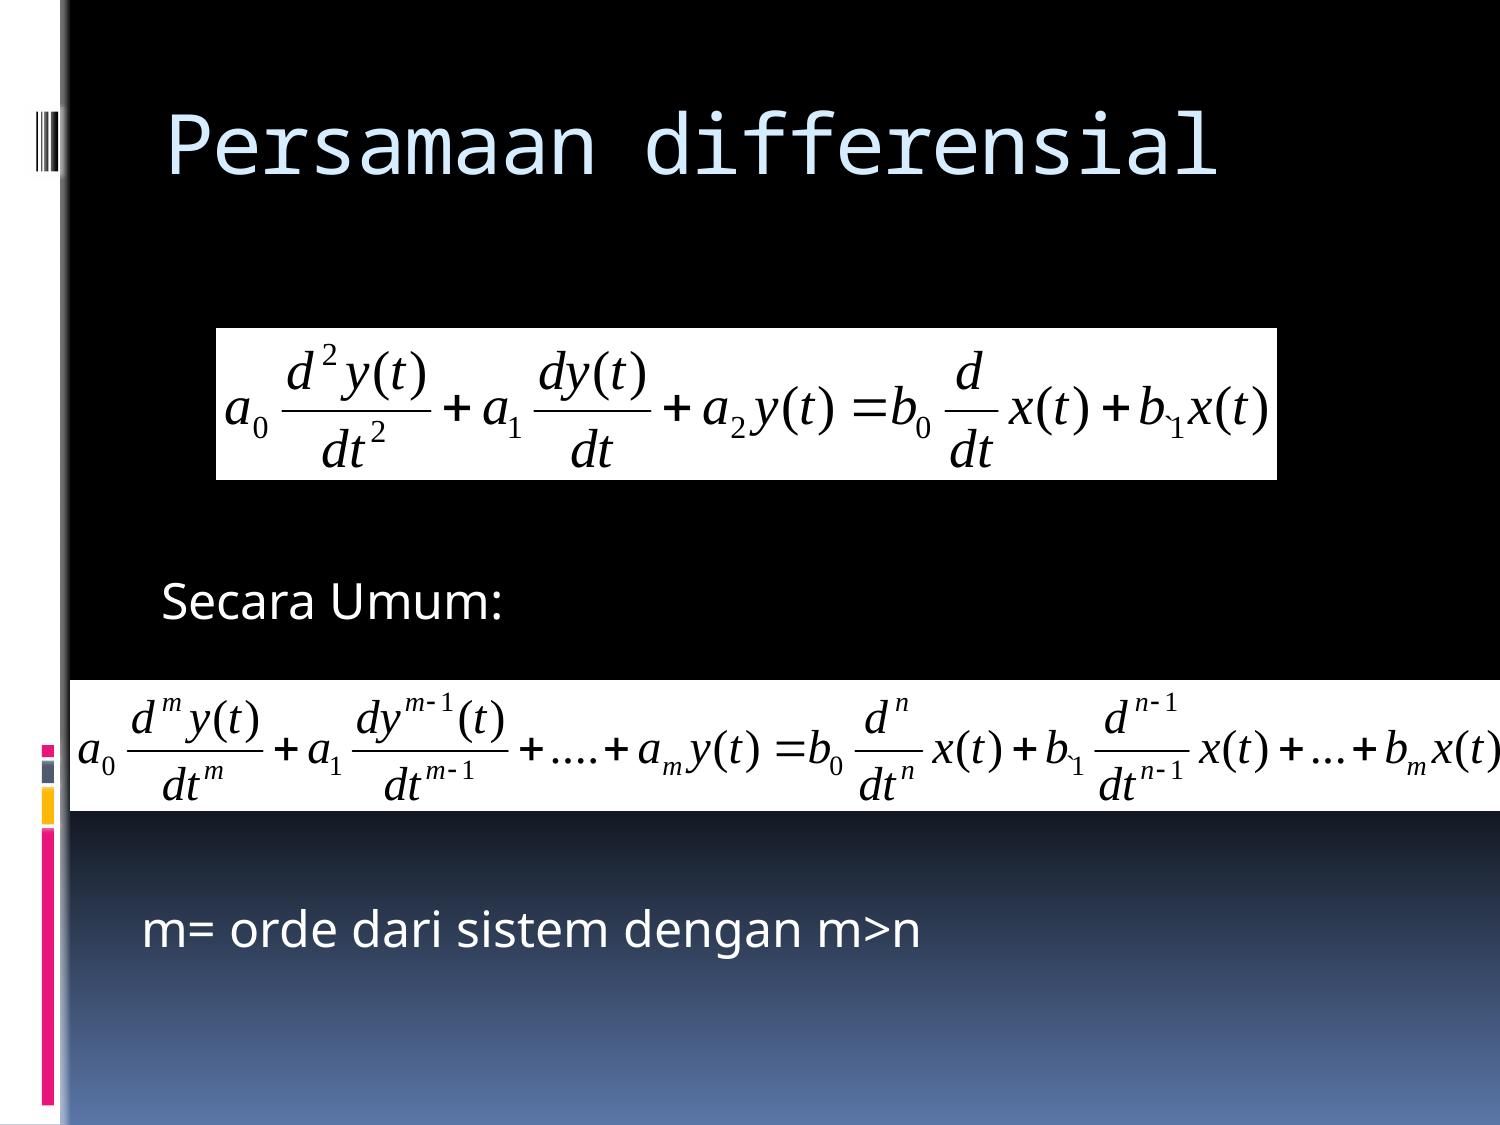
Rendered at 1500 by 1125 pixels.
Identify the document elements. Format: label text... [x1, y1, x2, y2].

title Persamaan differensial [150, 83, 1425, 234]
text_box m= orde dari sistem dengan m>n [126, 890, 938, 966]
text_box Secara Umum: [146, 562, 519, 638]
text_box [69, 679, 1500, 812]
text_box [215, 327, 1278, 481]
